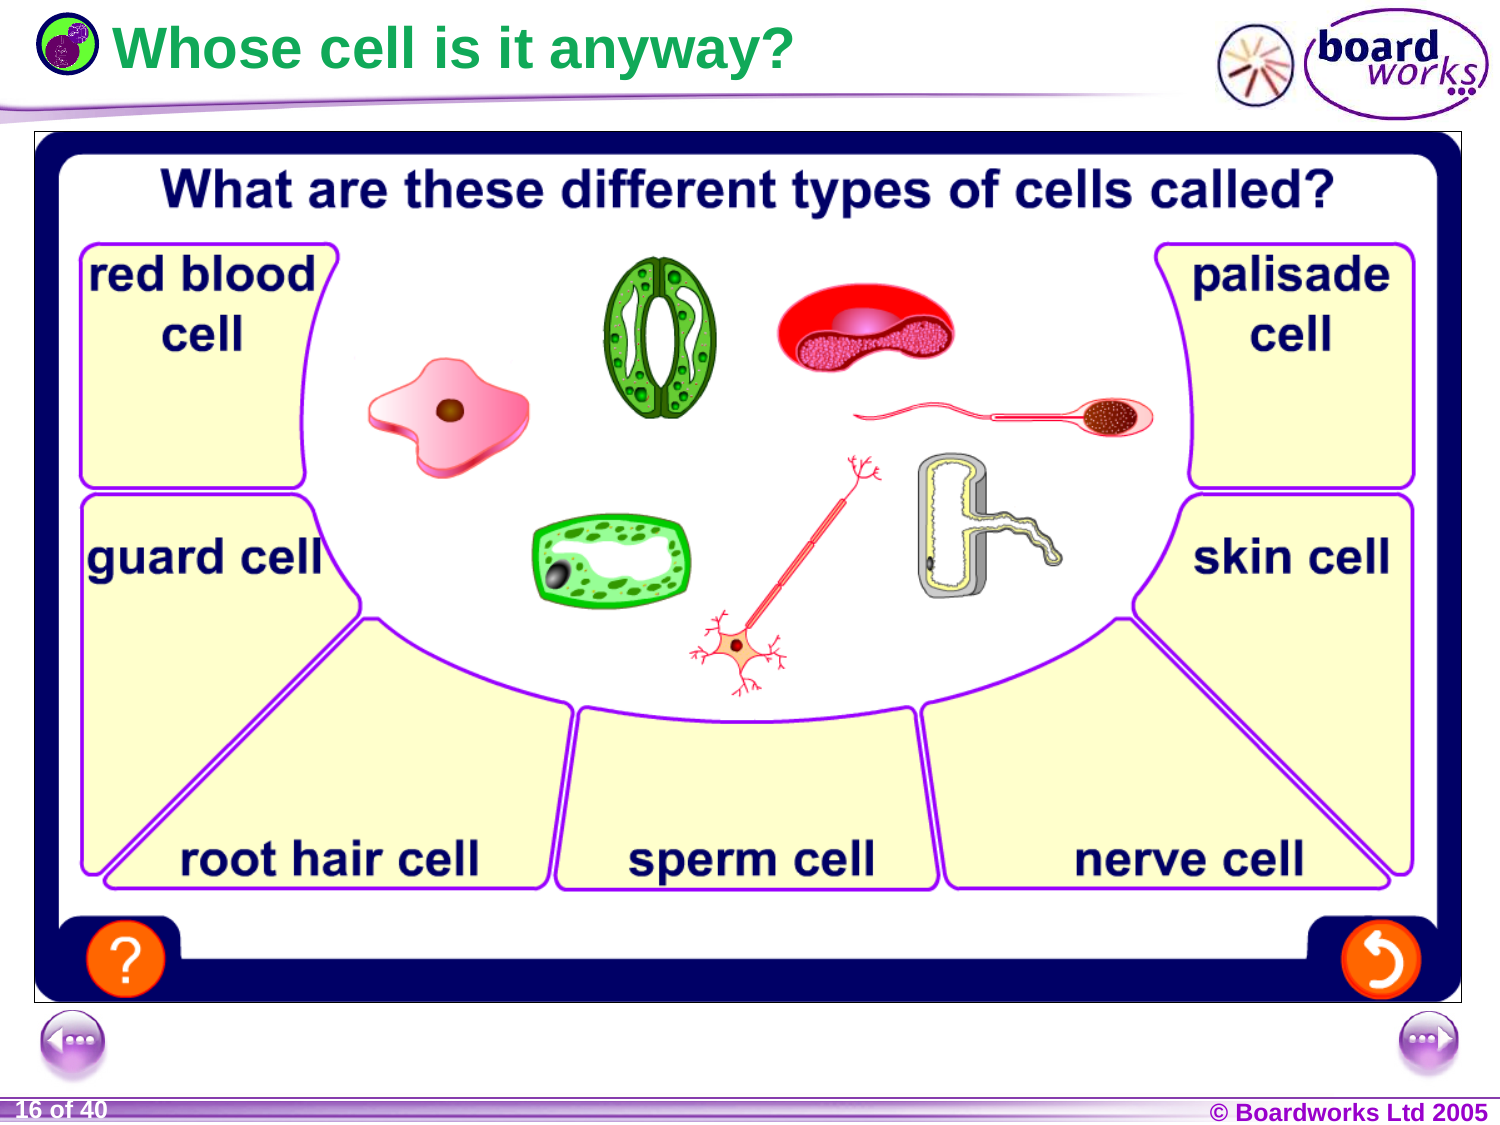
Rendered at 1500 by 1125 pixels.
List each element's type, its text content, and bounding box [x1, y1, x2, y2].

picture [0, 999, 1500, 1122]
title Whose cell is it anyway? [0, 0, 1069, 91]
picture [1215, 0, 1494, 123]
picture [0, 90, 1187, 126]
picture [35, 132, 1461, 1002]
picture [1387, 999, 1470, 1087]
